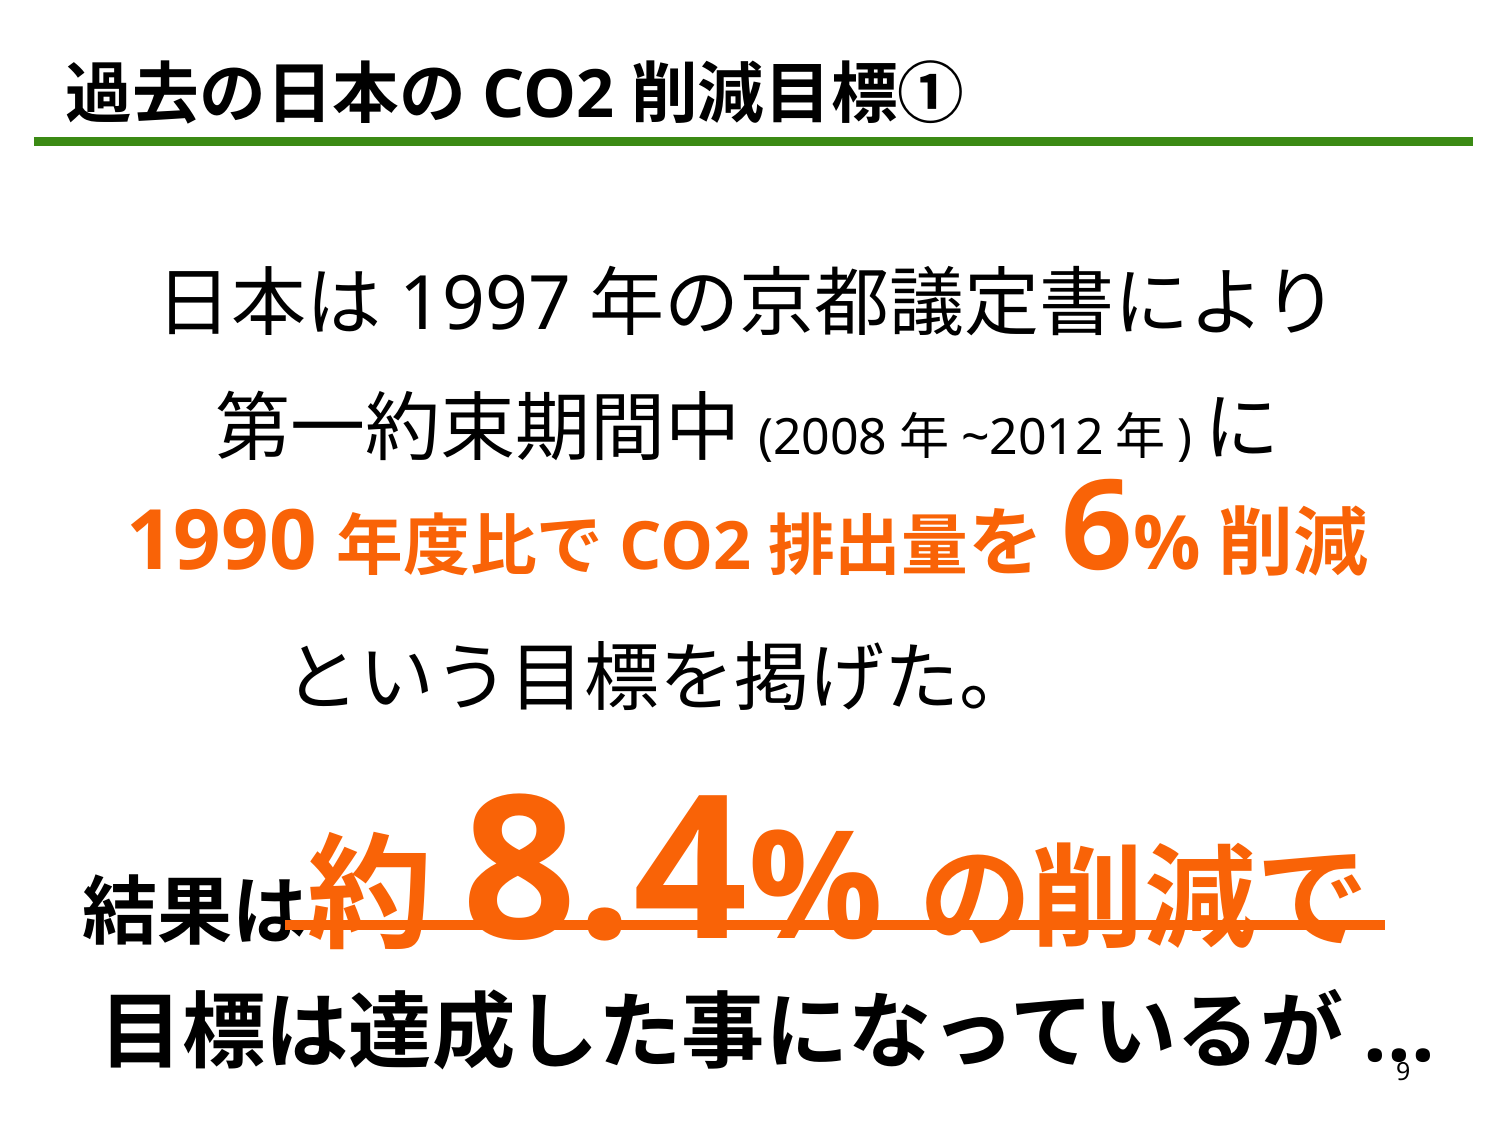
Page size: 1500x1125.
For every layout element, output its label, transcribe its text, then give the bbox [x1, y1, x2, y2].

text_box 過去の日本のCO2削減目標① [51, 43, 980, 139]
text_box 日本は1997年の京都議定書により 第一約束期間中(2008年~2012年)に 1990年度比でCO2排出量を6%削減 という目標を掲げた。 [17, 236, 1478, 711]
slide_number 9 [1074, 1042, 1425, 1103]
text_box 結果は約8.4%の削減で 目標は達成した事になっているが... [0, 730, 1468, 1086]
